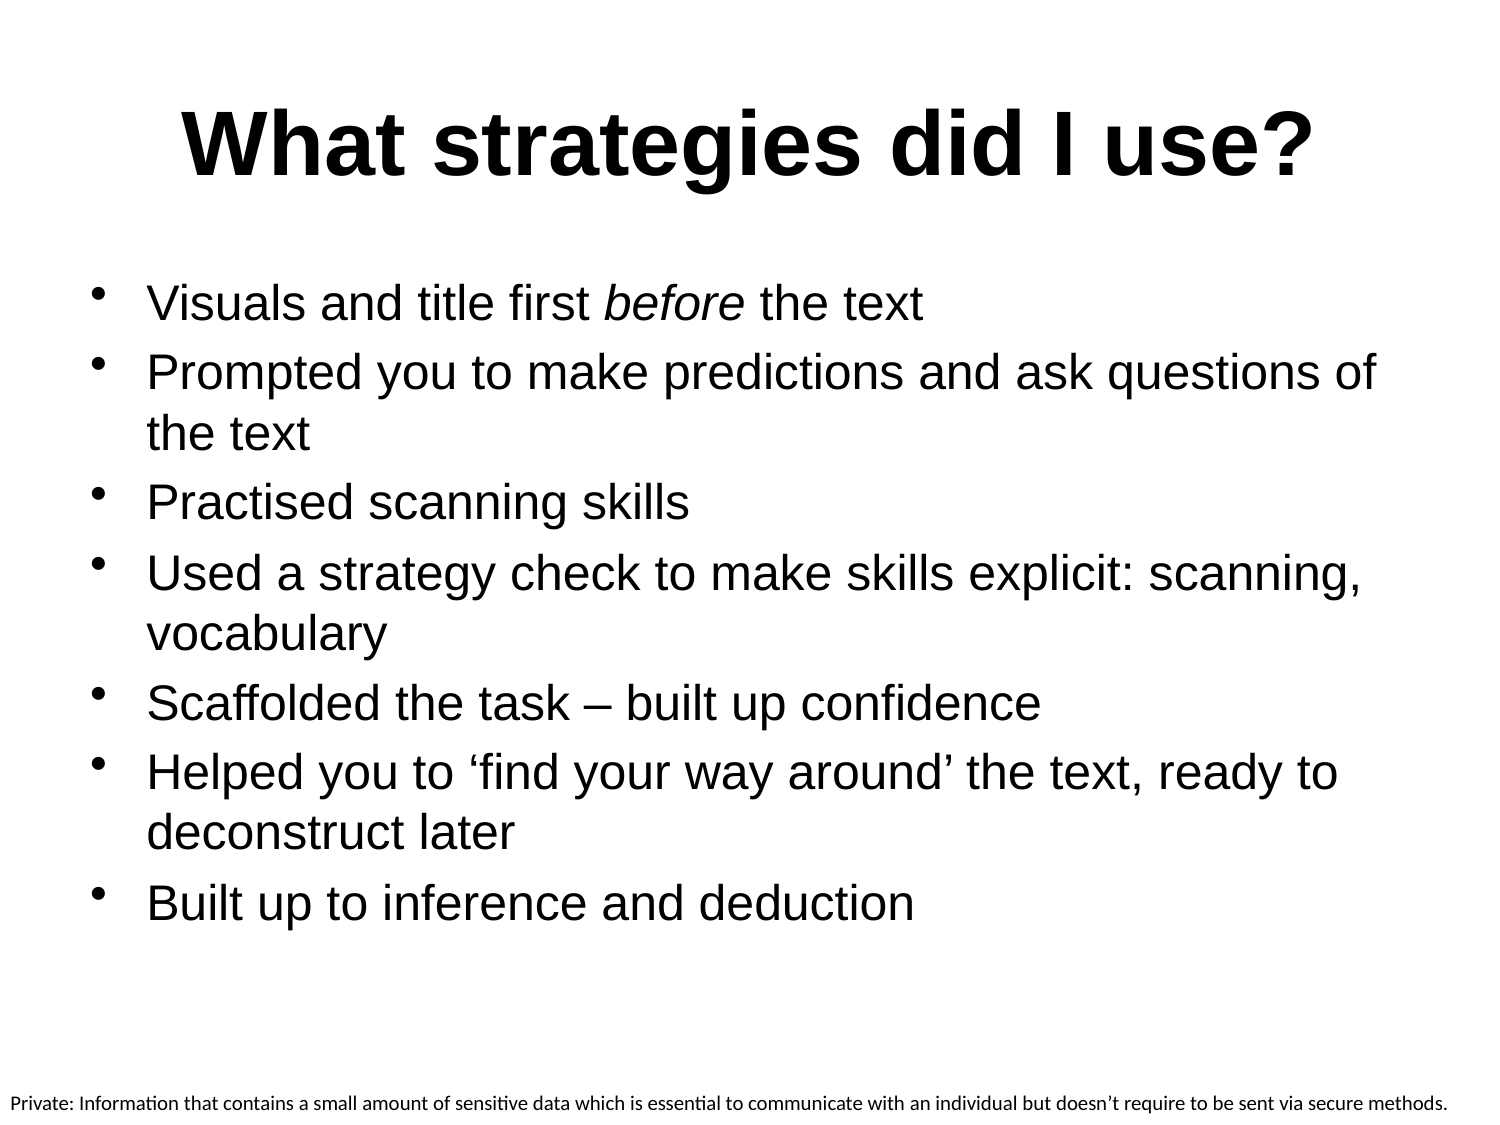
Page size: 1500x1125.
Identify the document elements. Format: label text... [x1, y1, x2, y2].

list Visuals and title first before the text Prompted you to make predictions and ask questions of the text Practised scanning skills Used a strategy check to make skills explicit: scanning, vocabulary Scaffolded the task – built up confidence Helped you to ‘find your way around’ the text, ready to deconstruct later Built up to inference and deduction [74, 262, 1426, 1006]
title What strategies did I use? [74, 44, 1426, 233]
